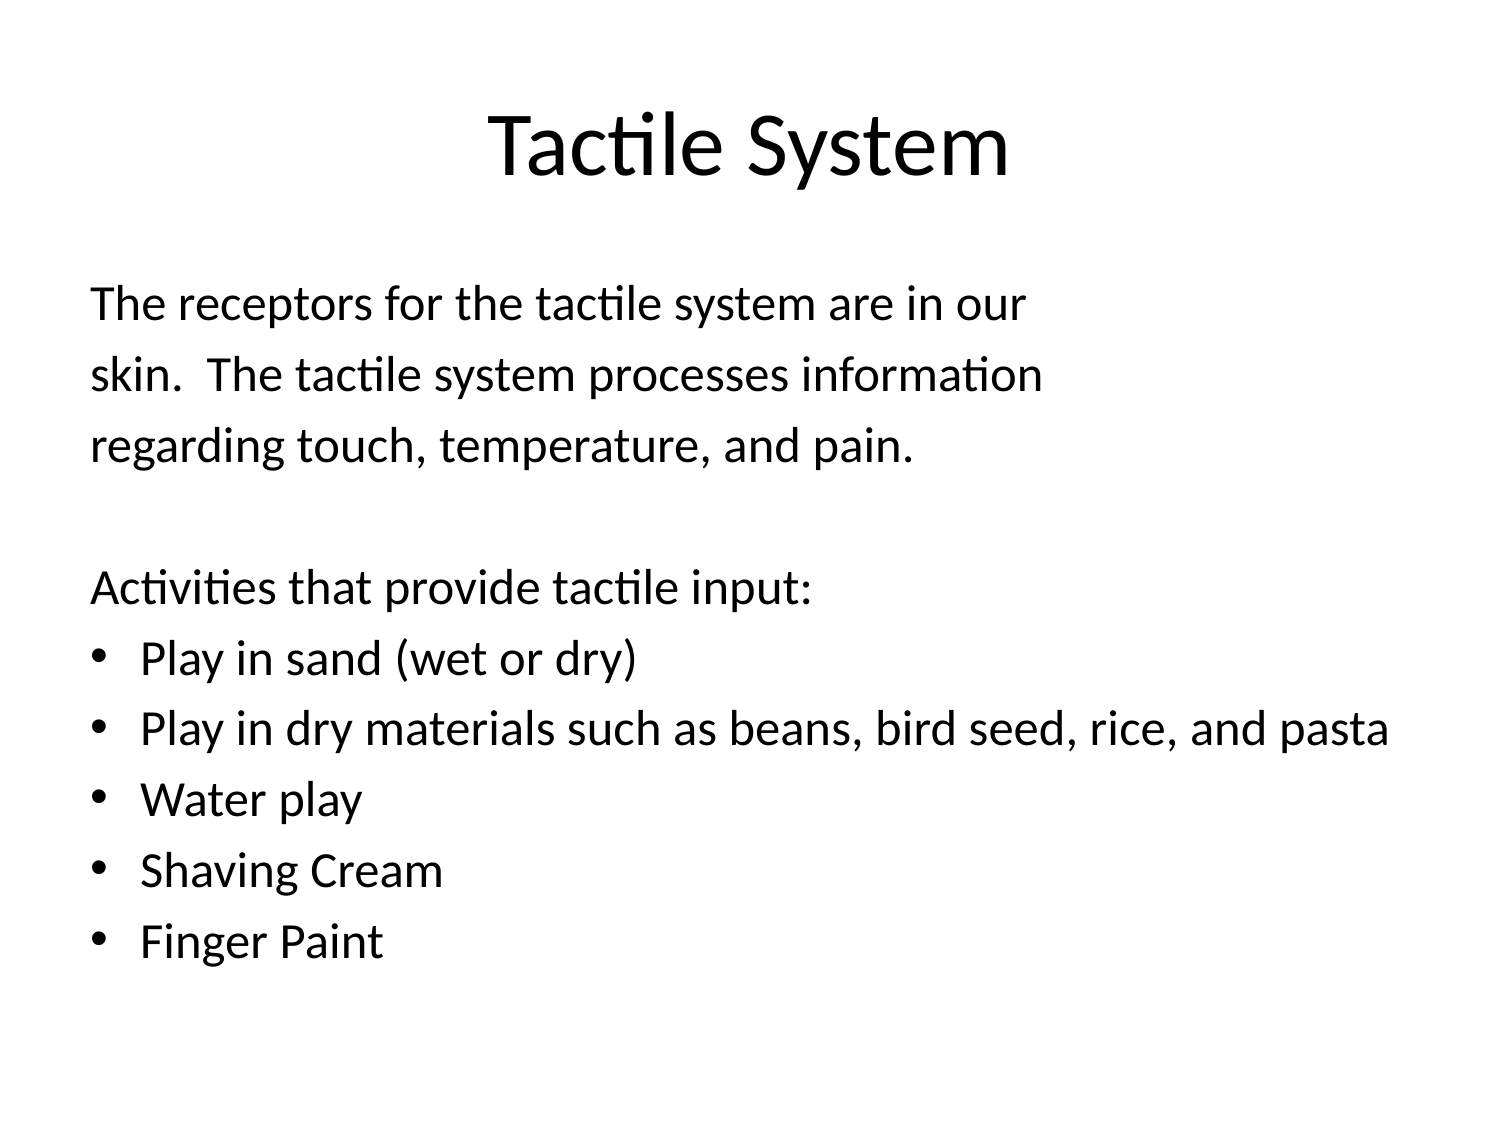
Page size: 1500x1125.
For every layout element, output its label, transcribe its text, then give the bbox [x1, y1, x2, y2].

title Tactile System [75, 45, 1425, 233]
list The receptors for the tactile system are in our skin. The tactile system processes information regarding touch, temperature, and pain. Activities that provide tactile input: Play in sand (wet or dry) Play in dry materials such as beans, bird seed, rice, and pasta Water play Shaving Cream Finger Paint [75, 262, 1425, 1005]
